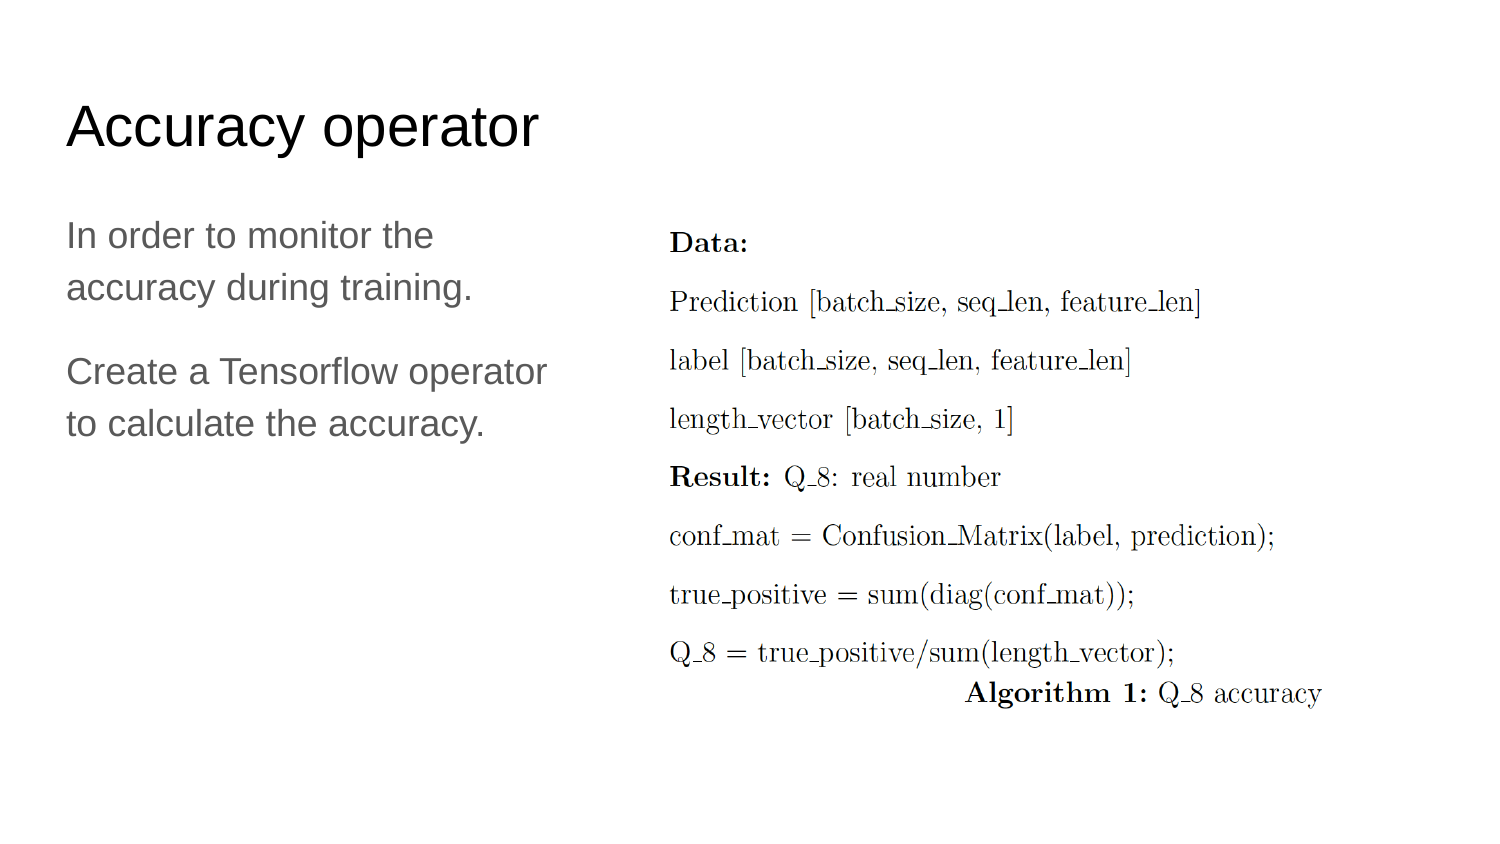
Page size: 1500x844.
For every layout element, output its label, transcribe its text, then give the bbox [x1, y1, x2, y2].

picture [643, 215, 1414, 723]
list In order to monitor the accuracy during training. Create a Tensorflow operator to calculate the accuracy. [51, 189, 582, 750]
title Accuracy operator [51, 72, 1449, 167]
